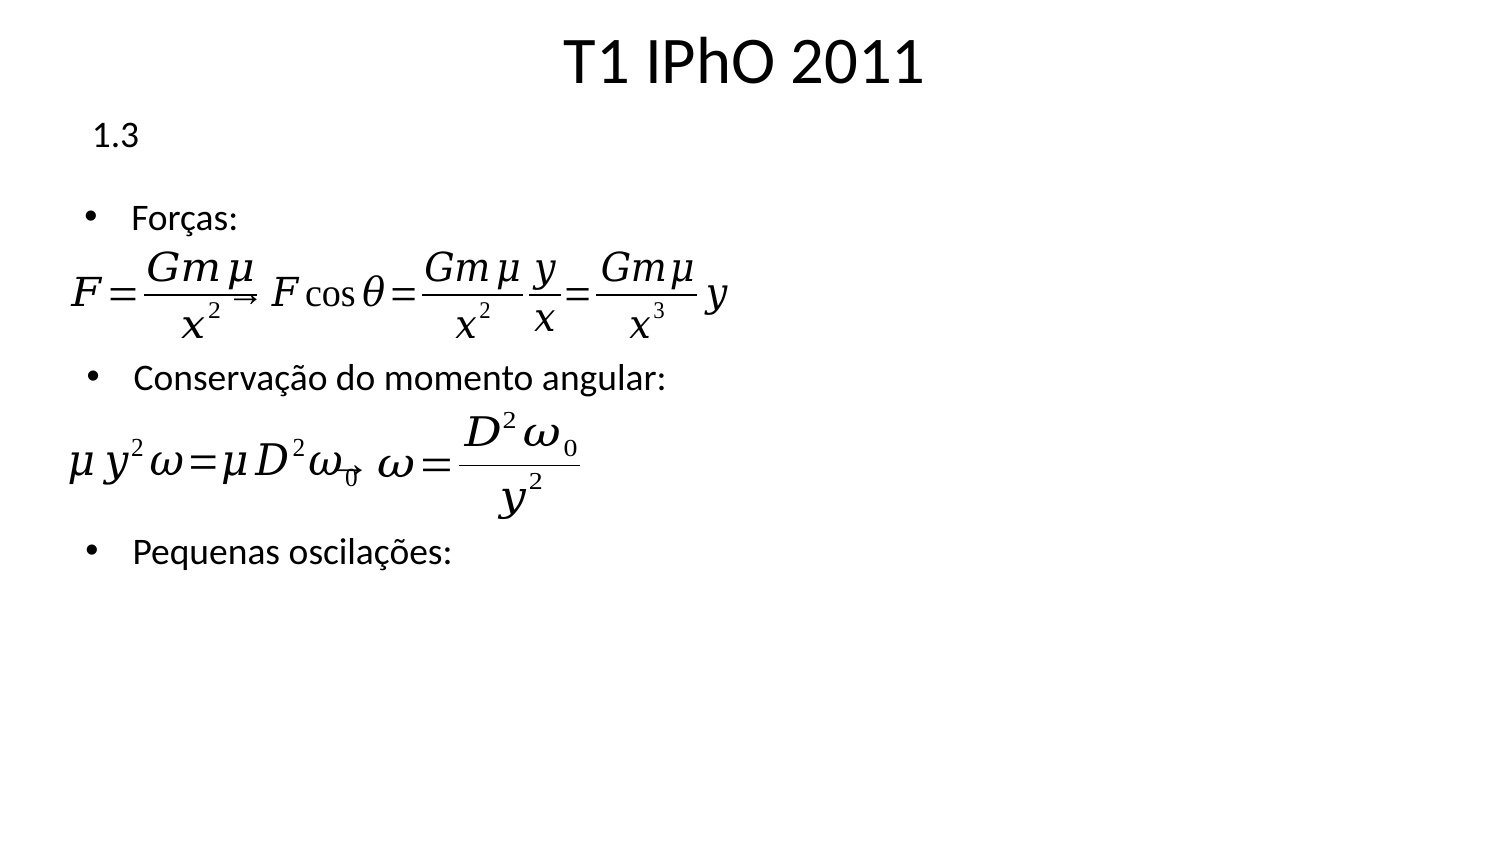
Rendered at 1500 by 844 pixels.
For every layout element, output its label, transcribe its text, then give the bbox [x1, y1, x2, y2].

text_box 1.3 [77, 102, 155, 163]
text_box T1 IPhO 2011 [549, 9, 951, 105]
text_box Conservação do momento angular: [71, 345, 683, 406]
text_box Pequenas oscilações: [70, 519, 468, 580]
text_box Forças: [69, 185, 254, 246]
